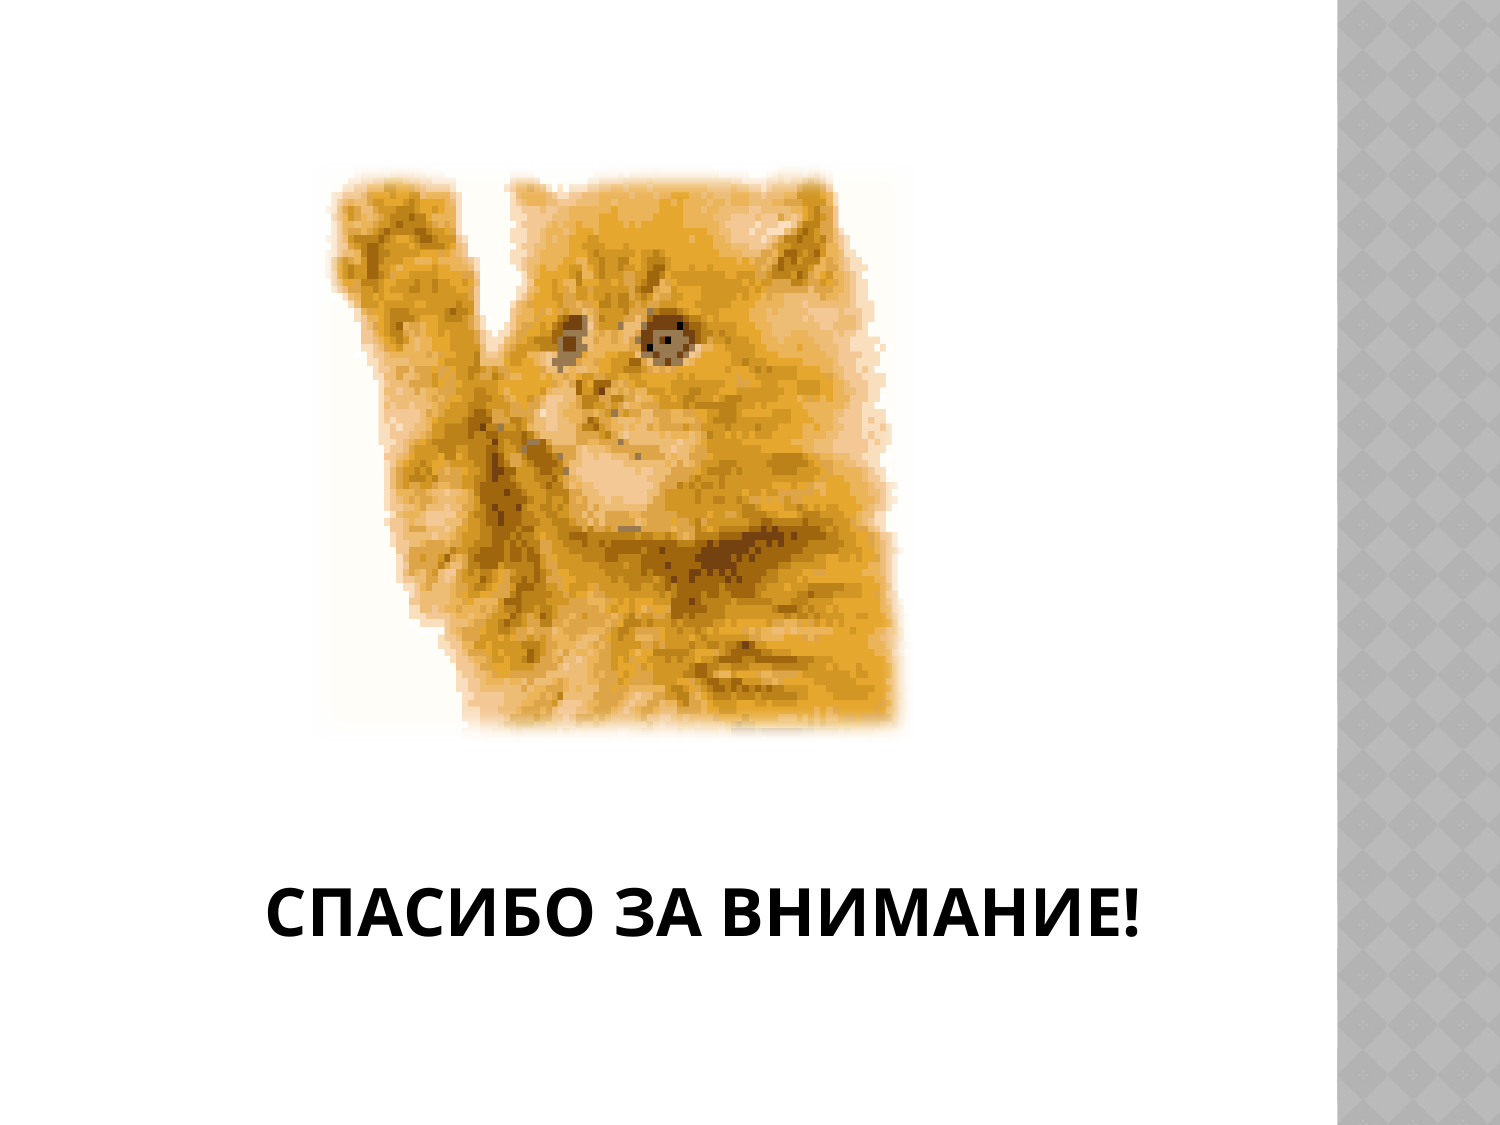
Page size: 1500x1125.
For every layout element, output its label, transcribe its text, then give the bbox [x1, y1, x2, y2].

text_box СПАСИБО ЗА ВНИМАНИЕ! [162, 862, 1175, 958]
picture [312, 162, 916, 742]
